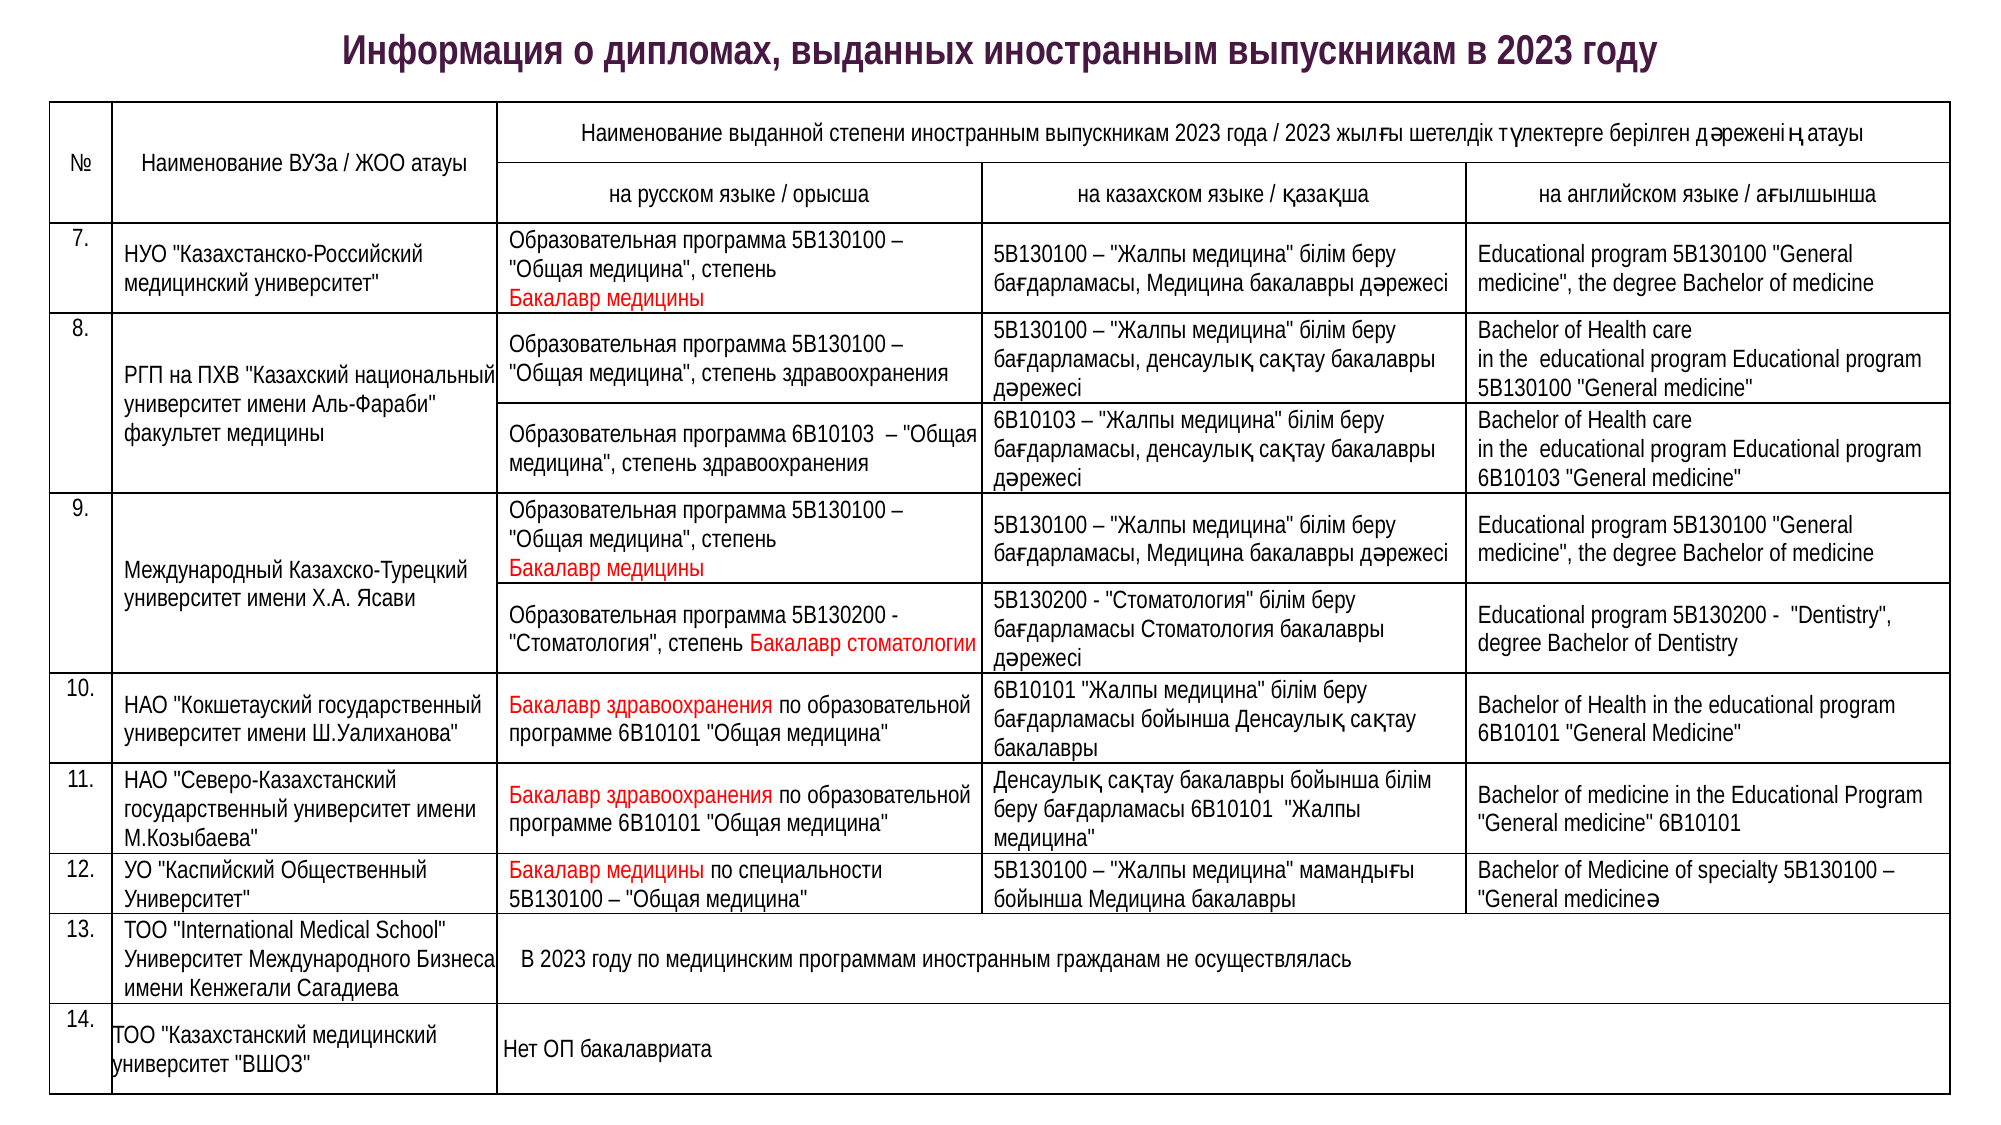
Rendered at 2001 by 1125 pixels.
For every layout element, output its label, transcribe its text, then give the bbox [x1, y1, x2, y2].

table_cell 5В130100 – "Жалпы медицина" мамандығы бойынша Медицина бакалавры [983, 854, 1465, 913]
table_cell Денсаулық сақтау бакалавры бойынша білім беру бағдарламасы 6В10101 "Жалпы медицина" [983, 764, 1465, 853]
table_cell 13. [50, 914, 111, 1003]
table_cell Educational program 5B130100 "General medicine", the degree Bachelor of medicine [1467, 494, 1949, 582]
table_cell 14. [50, 1004, 111, 1093]
table_cell Bachelor of Health care in the educational program Educational program 6В10103 "General medicine" [1467, 404, 1949, 492]
table_cell Бакалавр здравоохранения по образовательной программе 6В10101 "Общая медицина" [498, 764, 981, 853]
table_cell Нет ОП бакалавриата [498, 1004, 1949, 1093]
table_header Наименование ВУЗа / ЖОО атауы [113, 103, 496, 222]
table_cell Бакалавр медицины по специальности 5В130100 – "Общая медицина" [498, 854, 981, 913]
table_cell Образовательная программа 5В130100 – "Общая медицина", степень здравоохранения [498, 314, 981, 402]
table_cell НАО "Северо-Казахстанский государственный университет имени М.Козыбаева" [113, 764, 496, 853]
table_cell 5В130200 - "Стоматология" білім беру бағдарламасы Стоматология бакалавры дәрежесі [983, 584, 1465, 672]
table_cell Образовательная программа 5В130200 - "Стоматология", степень Бакалавр стоматологии [498, 584, 981, 672]
table_cell 5В130100 – "Жалпы медицина" білім беру бағдарламасы, Медицина бакалавры дәрежесі [983, 224, 1465, 312]
table_cell Международный Казахско-Турецкий университет имени Х.А. Ясави [113, 494, 496, 672]
table_cell Bachelor of medicine in the Educational Program "General medicine" 6В10101 [1467, 764, 1949, 853]
table_cell ТОО "International Medical School" Университет Международного Бизнеса имени Кенжегали Сагадиева [113, 914, 496, 1003]
table_cell на русском языке / орысша [498, 163, 981, 222]
table_cell 12. [50, 854, 111, 913]
table_cell Образовательная программа 5В130100 – "Общая медицина", степень Бакалавр медицины [498, 494, 981, 582]
table_cell 8. [50, 314, 111, 492]
table_cell 7. [50, 224, 111, 312]
table_cell Educational program 5B130100 "General medicine", the degree Bachelor of medicine [1467, 224, 1949, 312]
table_cell РГП на ПХВ "Казахский национальный университет имени Аль-Фараби" факультет медицины [113, 314, 496, 492]
table_cell 5В130100 – "Жалпы медицина" білім беру бағдарламасы, денсаулық сақтау бакалавры дәрежесі [983, 314, 1465, 402]
table_cell Образовательная программа 5В130100 – "Общая медицина", степень Бакалавр медицины [498, 224, 981, 312]
table_cell Образовательная программа 6В10103 – "Общая медицина", степень здравоохранения [498, 404, 981, 492]
table_header Наименование выданной степени иностранным выпускникам 2023 года / 2023 жылғы шетелдік түлектерге берілген дәреженің атауы [498, 103, 1949, 162]
table_cell на казахском языке / қазақша [983, 163, 1465, 222]
table_cell 11. [50, 764, 111, 853]
table_cell Bachelor of Medicine of specialty 5В130100 – "General medicineә [1467, 854, 1949, 913]
table_cell В 2023 году по медицинским программам иностранным гражданам не осуществлялась [498, 914, 1949, 1003]
table_cell НАО "Кокшетауский государственный университет имени Ш.Уалиханова" [113, 674, 496, 762]
table_cell Bachelor of Health care in the educational program Educational program 5B130100 "General medicine" [1467, 314, 1949, 402]
table_cell Educational program 5B130200 - "Dentistry", degree Bachelor of Dentistry [1467, 584, 1949, 672]
table_cell Bachelor of Health in the educational program 6В10101 "General Medicine" [1467, 674, 1949, 762]
table_cell 10. [50, 674, 111, 762]
table_header № [50, 103, 111, 222]
table_cell Бакалавр здравоохранения по образовательной программе 6В10101 "Общая медицина" [498, 674, 981, 762]
table_cell 6В10101 "Жалпы медицина" білім беру бағдарламасы бойынша Денсаулық сақтау бакалавры [983, 674, 1465, 762]
table_cell ТОО "Казахстанский медицинский университет "ВШОЗ" [113, 1004, 496, 1093]
table_cell НУО "Казахстанско-Российский медицинский университет" [113, 224, 496, 312]
table_cell УО "Каспийский Общественный Университет" [113, 854, 496, 913]
table_cell 6В10103 – "Жалпы медицина" білім беру бағдарламасы, денсаулық сақтау бакалавры дәрежесі [983, 404, 1465, 492]
table_cell на английском языке / ағылшынша [1467, 163, 1949, 222]
text_box Информация о дипломах, выданных иностранным выпускникам в 2023 году [154, 15, 1846, 81]
table_cell 9. [50, 494, 111, 672]
table_cell 5В130100 – "Жалпы медицина" білім беру бағдарламасы, Медицина бакалавры дәрежесі [983, 494, 1465, 582]
